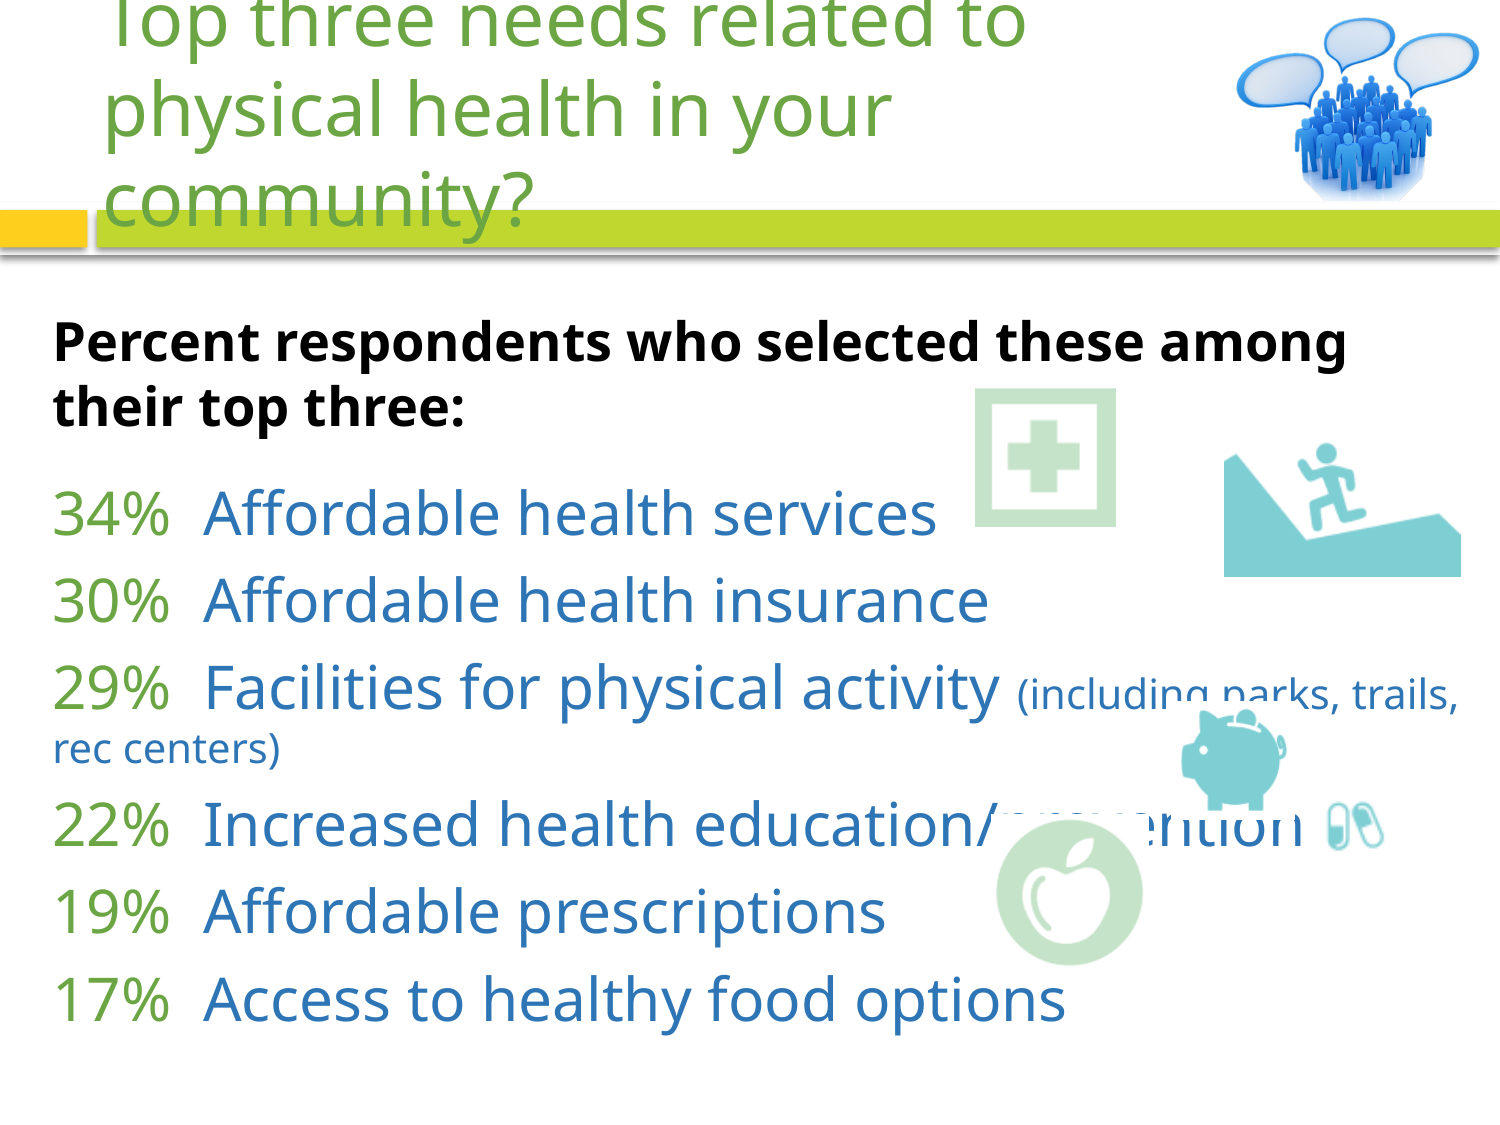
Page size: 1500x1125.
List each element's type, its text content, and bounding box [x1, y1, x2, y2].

picture [974, 387, 1116, 527]
picture [991, 813, 1150, 971]
list Percent respondents who selected these among their top three: 34% Affordable health services 30% Affordable health insurance 29% Facilities for physical activity (including parks, trails, rec centers) 22% Increased health education/prevention 19% Affordable prescriptions 17% Access to healthy food options [37, 299, 1500, 1125]
picture [1170, 701, 1296, 820]
picture [1232, 11, 1484, 201]
title Top three needs related to physical health in your community? [87, 24, 1213, 188]
picture [1312, 787, 1395, 866]
picture [1224, 424, 1462, 577]
